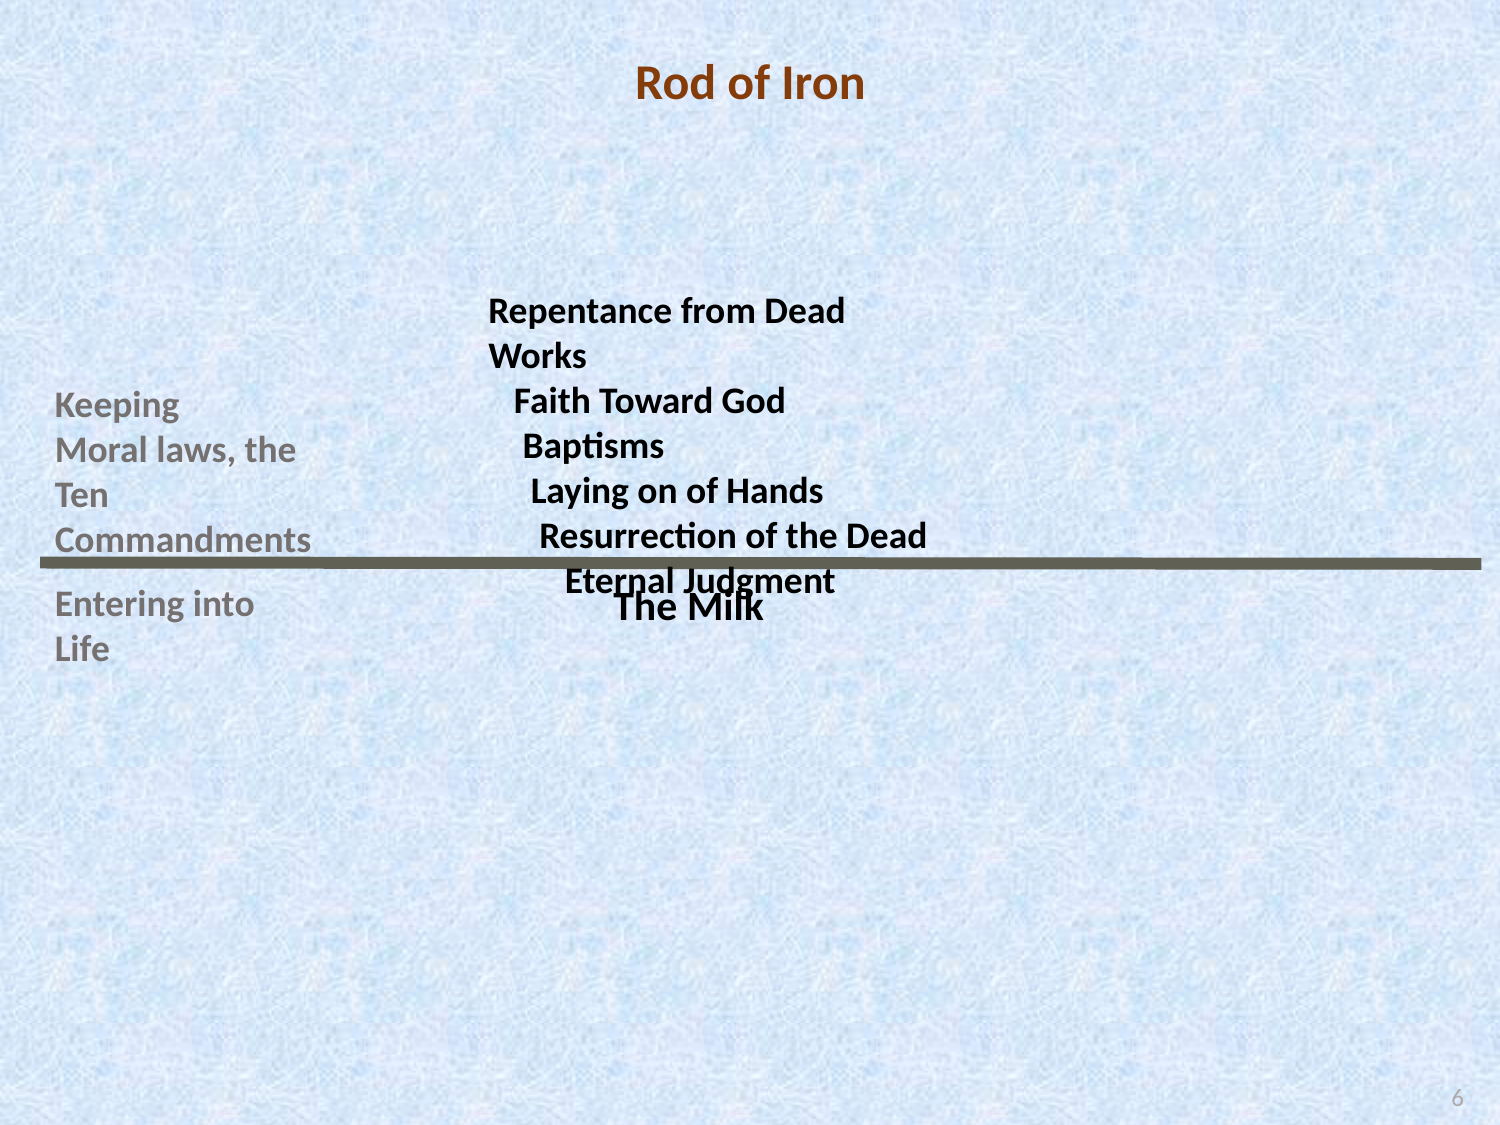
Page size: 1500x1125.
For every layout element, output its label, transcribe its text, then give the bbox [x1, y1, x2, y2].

text_box Rod of Iron [603, 42, 898, 118]
text_box 6 [1436, 1074, 1483, 1119]
text_box The Milk [598, 609, 785, 636]
text_box Repentance from Dead Works Faith Toward God Baptisms Laying on of Hands Resurrection of the Dead Eternal Judgment [473, 279, 968, 562]
text_box Keeping Moral laws, the Ten Commandments [40, 373, 342, 562]
text_box Entering into Life [40, 571, 312, 676]
text_box Repentance from Dead Works Faith Toward God Baptisms Laying on of Hands Resurrection of the Dead Eternal Judgment [473, 564, 968, 609]
picture [0, 0, 1500, 1125]
text_box Keeping Moral laws, the Ten Commandments [40, 564, 342, 568]
